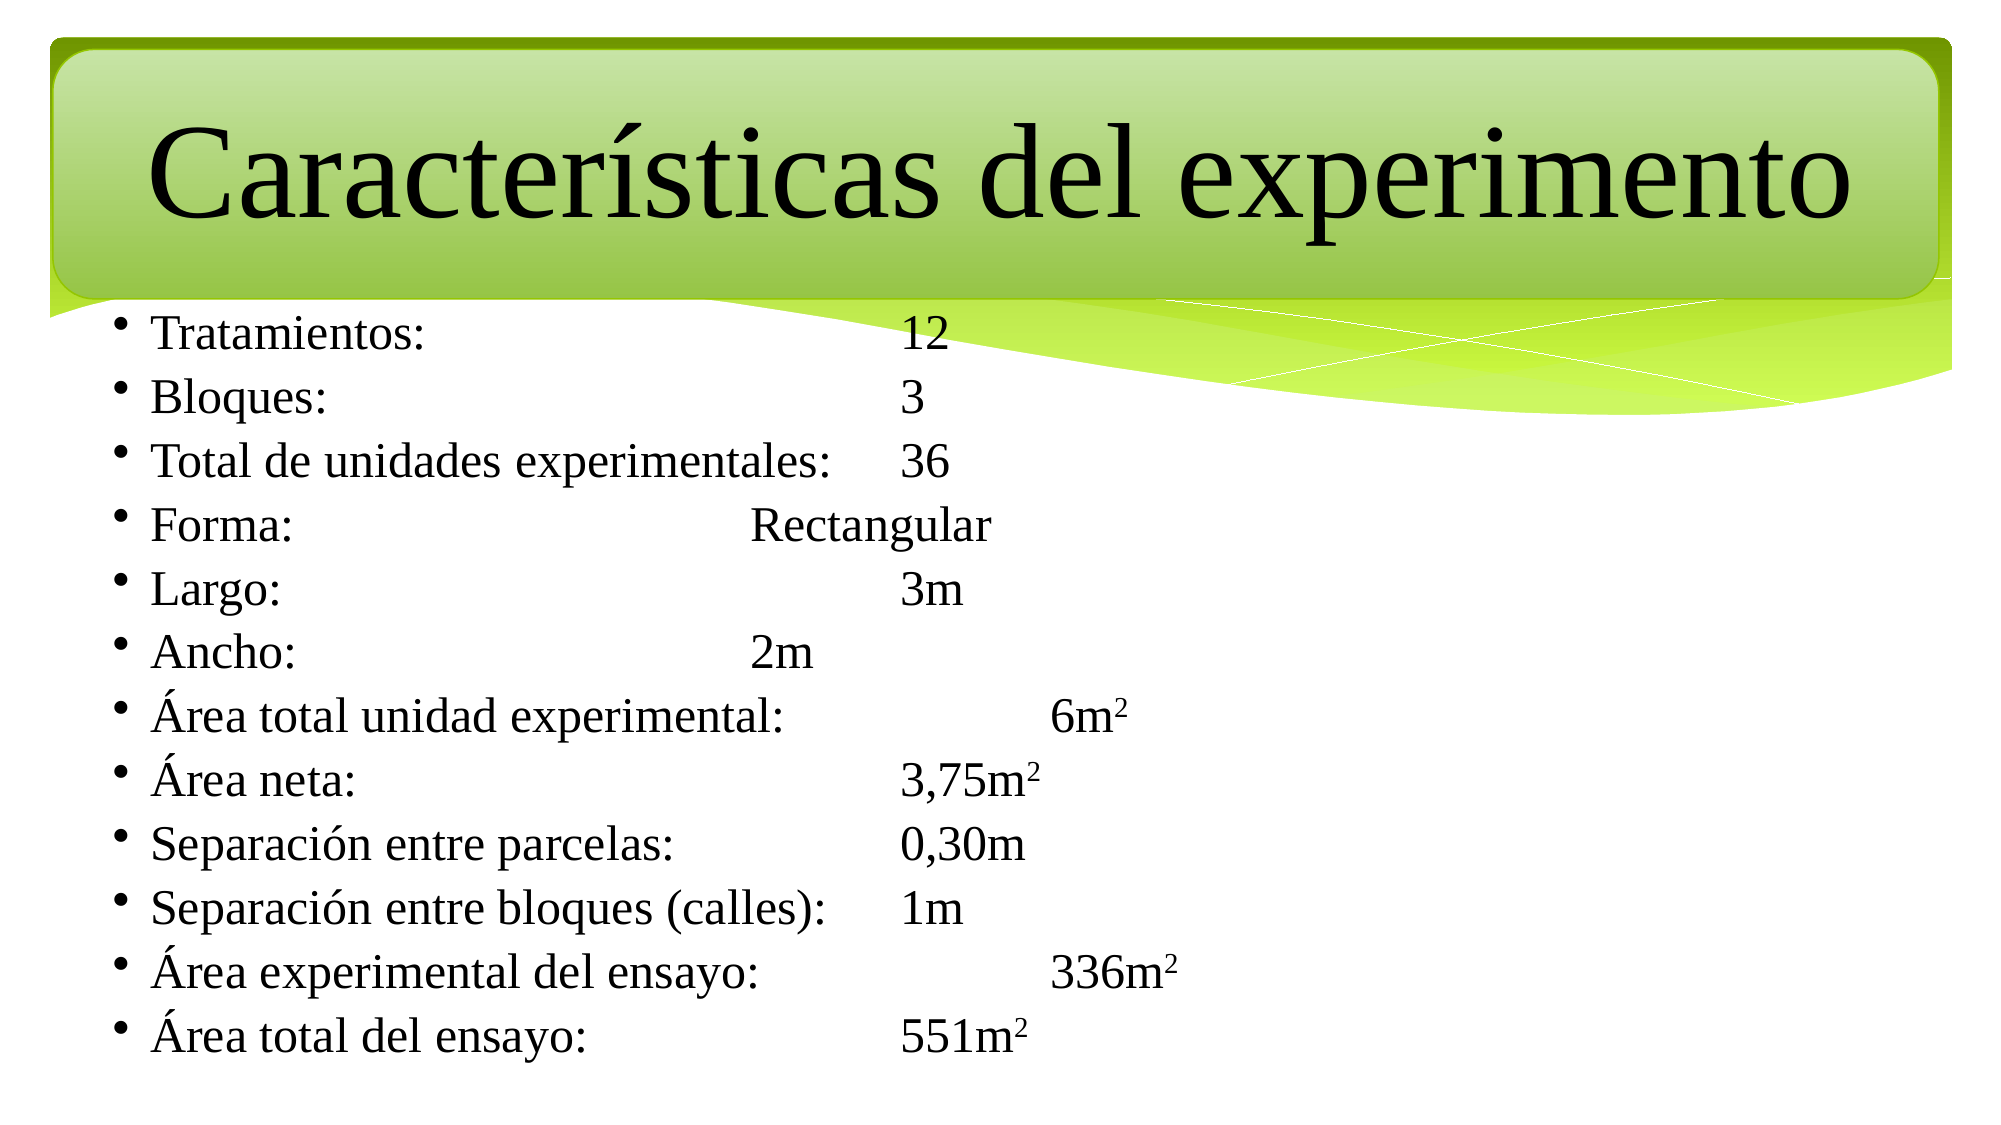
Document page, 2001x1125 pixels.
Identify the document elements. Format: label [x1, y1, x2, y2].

list [52, 0, 1940, 1125]
